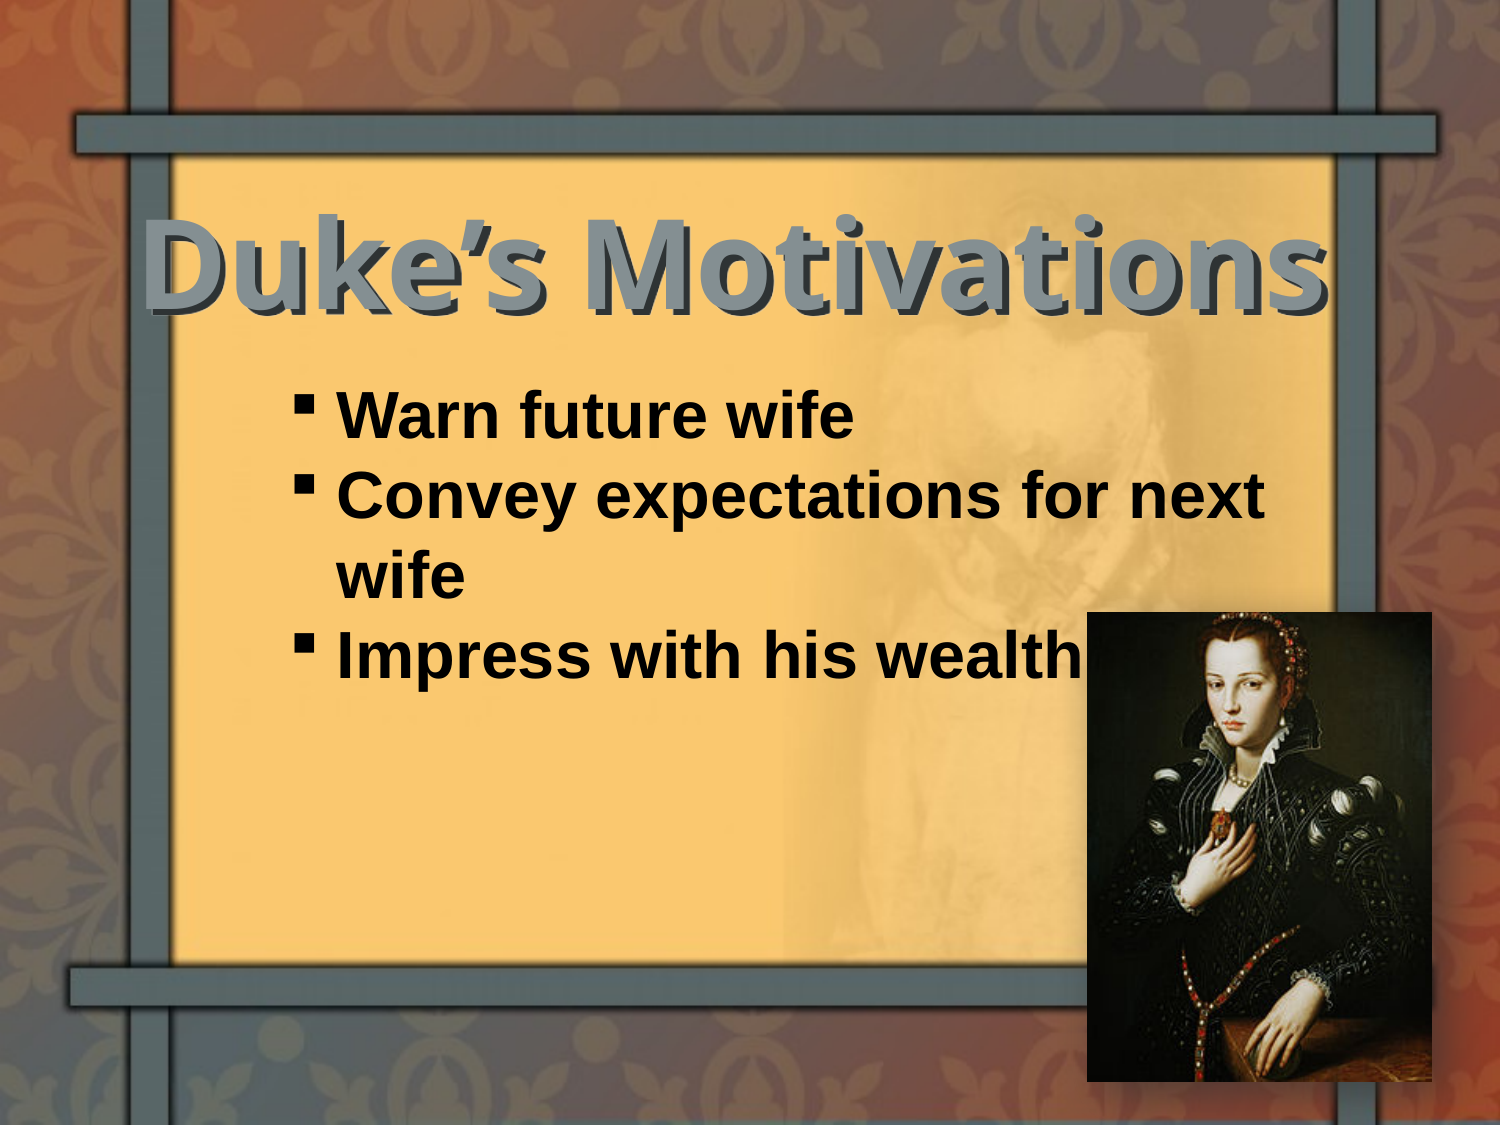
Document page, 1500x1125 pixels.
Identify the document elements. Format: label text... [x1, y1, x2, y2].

text_box Duke’s Motivations [0, 199, 1463, 672]
picture [0, 0, 1500, 1125]
text_box Warn future wife Convey expectations for next wife Impress with his wealth [274, 364, 1325, 770]
